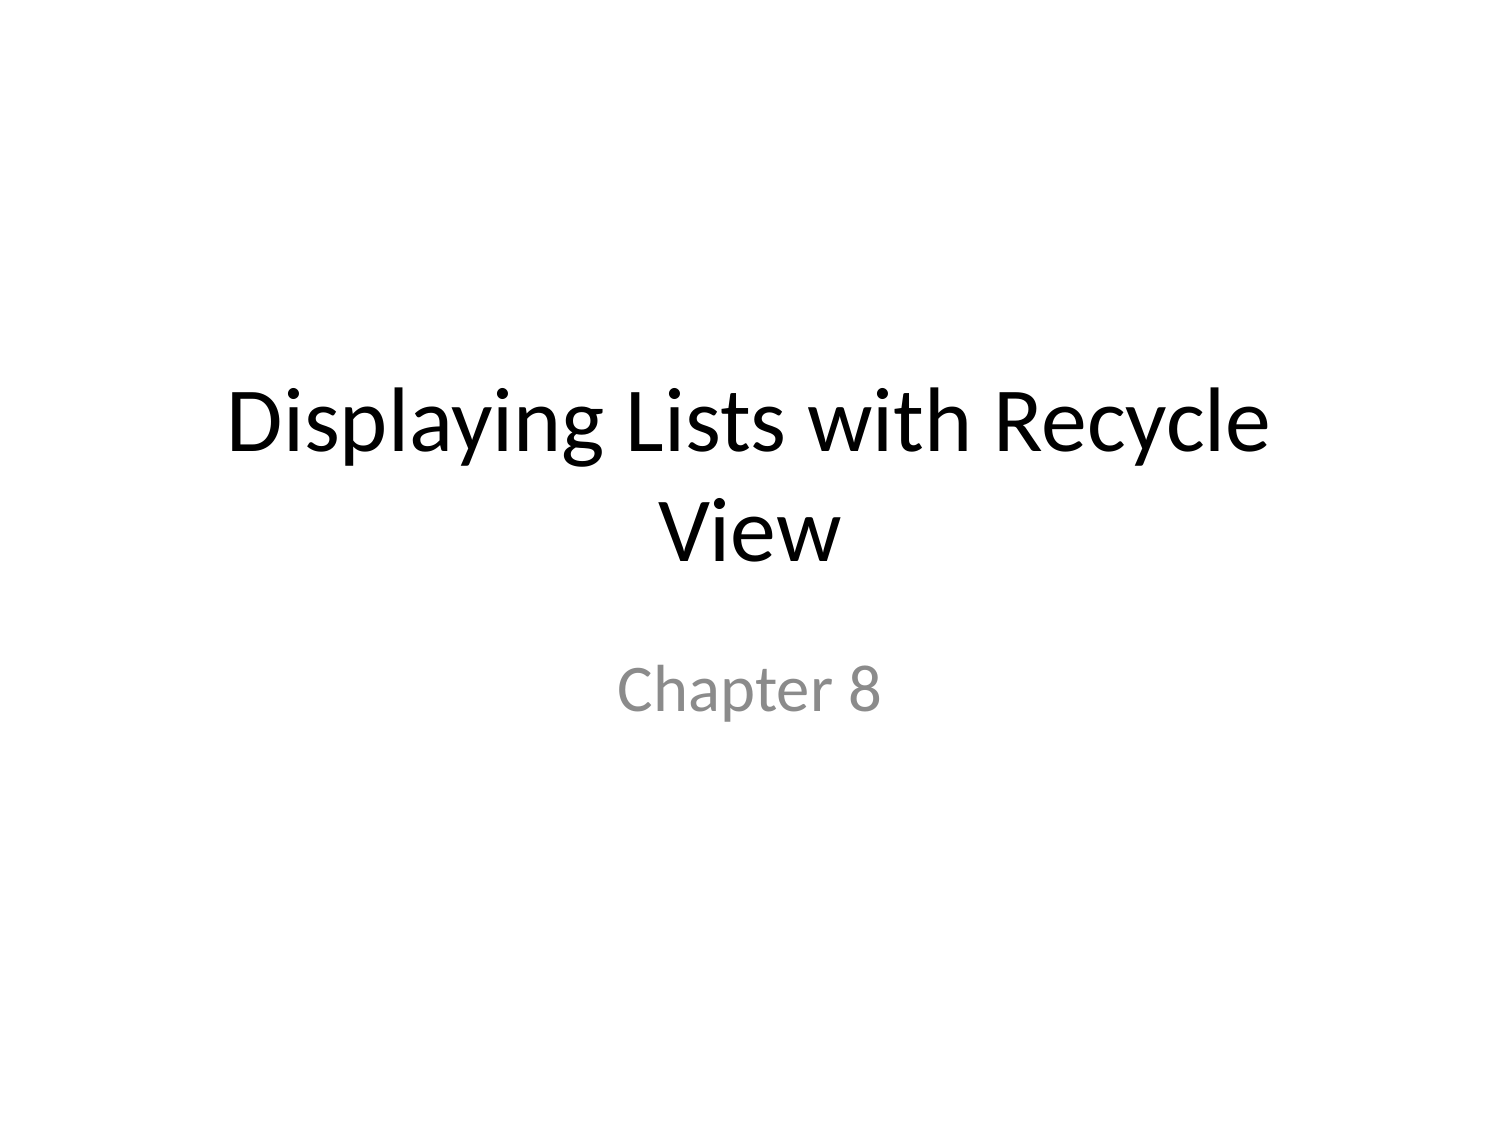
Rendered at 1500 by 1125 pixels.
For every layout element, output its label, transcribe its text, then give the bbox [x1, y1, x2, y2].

subtitle Chapter 8 [225, 637, 1275, 925]
title Displaying Lists with Recycle View [112, 349, 1388, 591]
